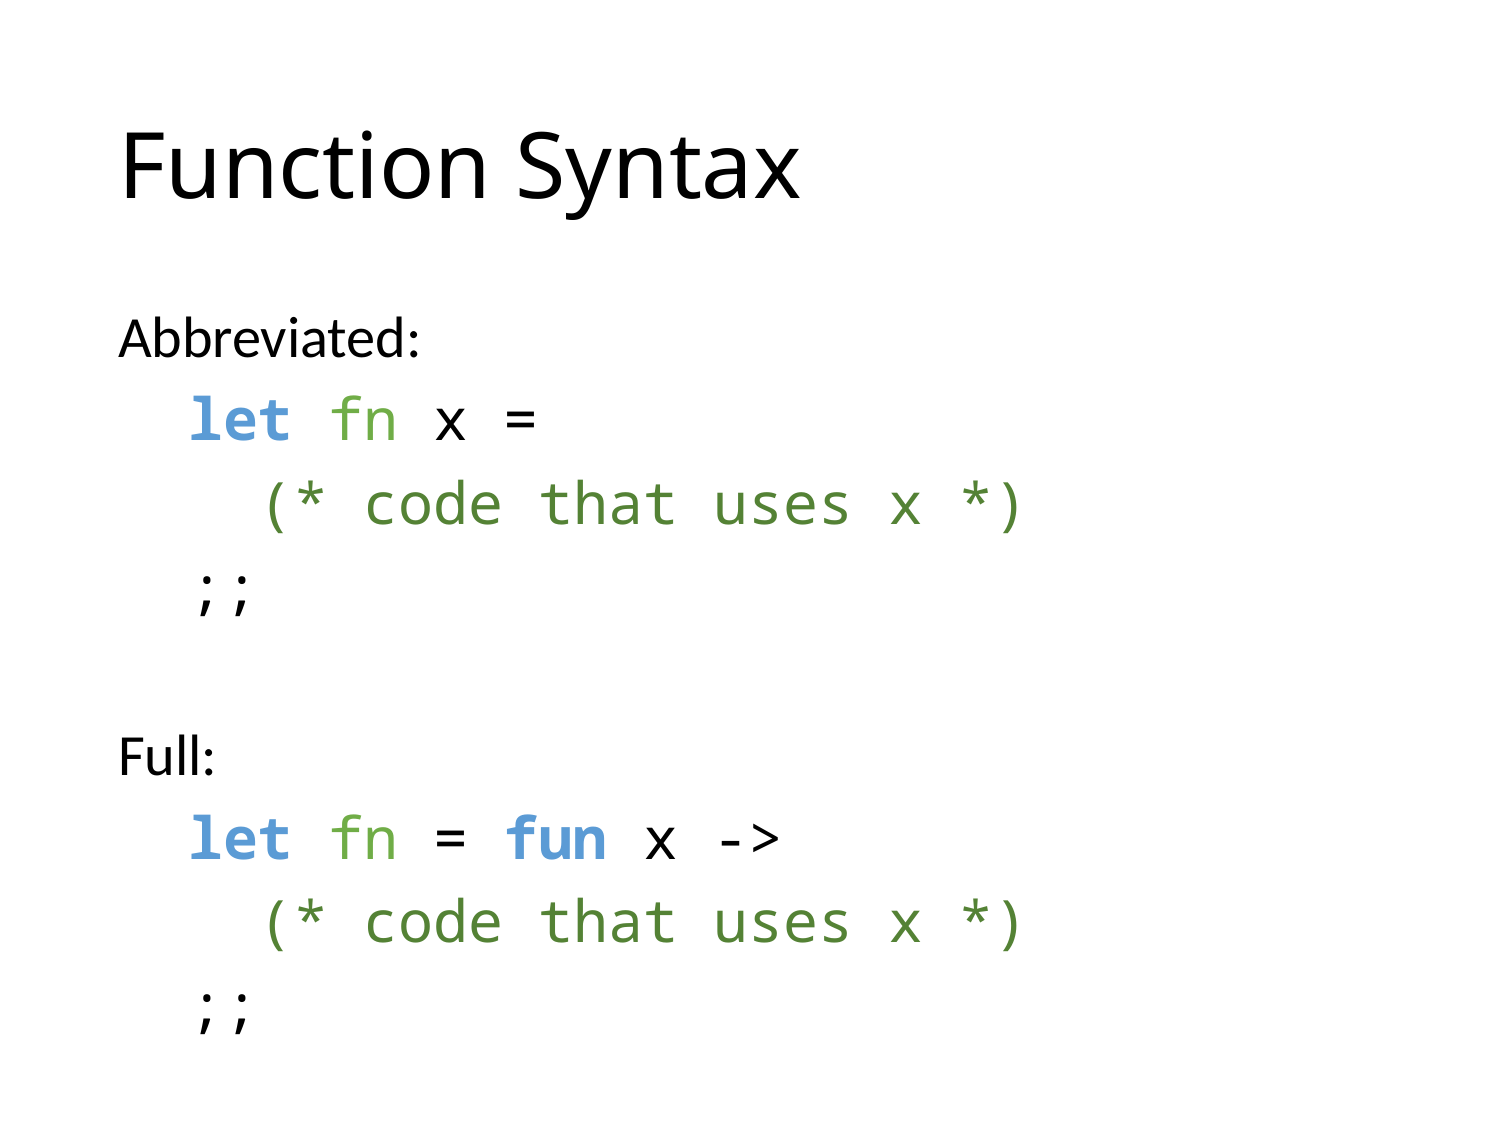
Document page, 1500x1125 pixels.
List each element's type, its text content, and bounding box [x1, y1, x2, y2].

list Abbreviated: let fn x = (* code that uses x *) ;; Full: let fn = fun x -> (* code that uses x *) ;; [103, 299, 1397, 1088]
title Function Syntax [103, 59, 1397, 278]
